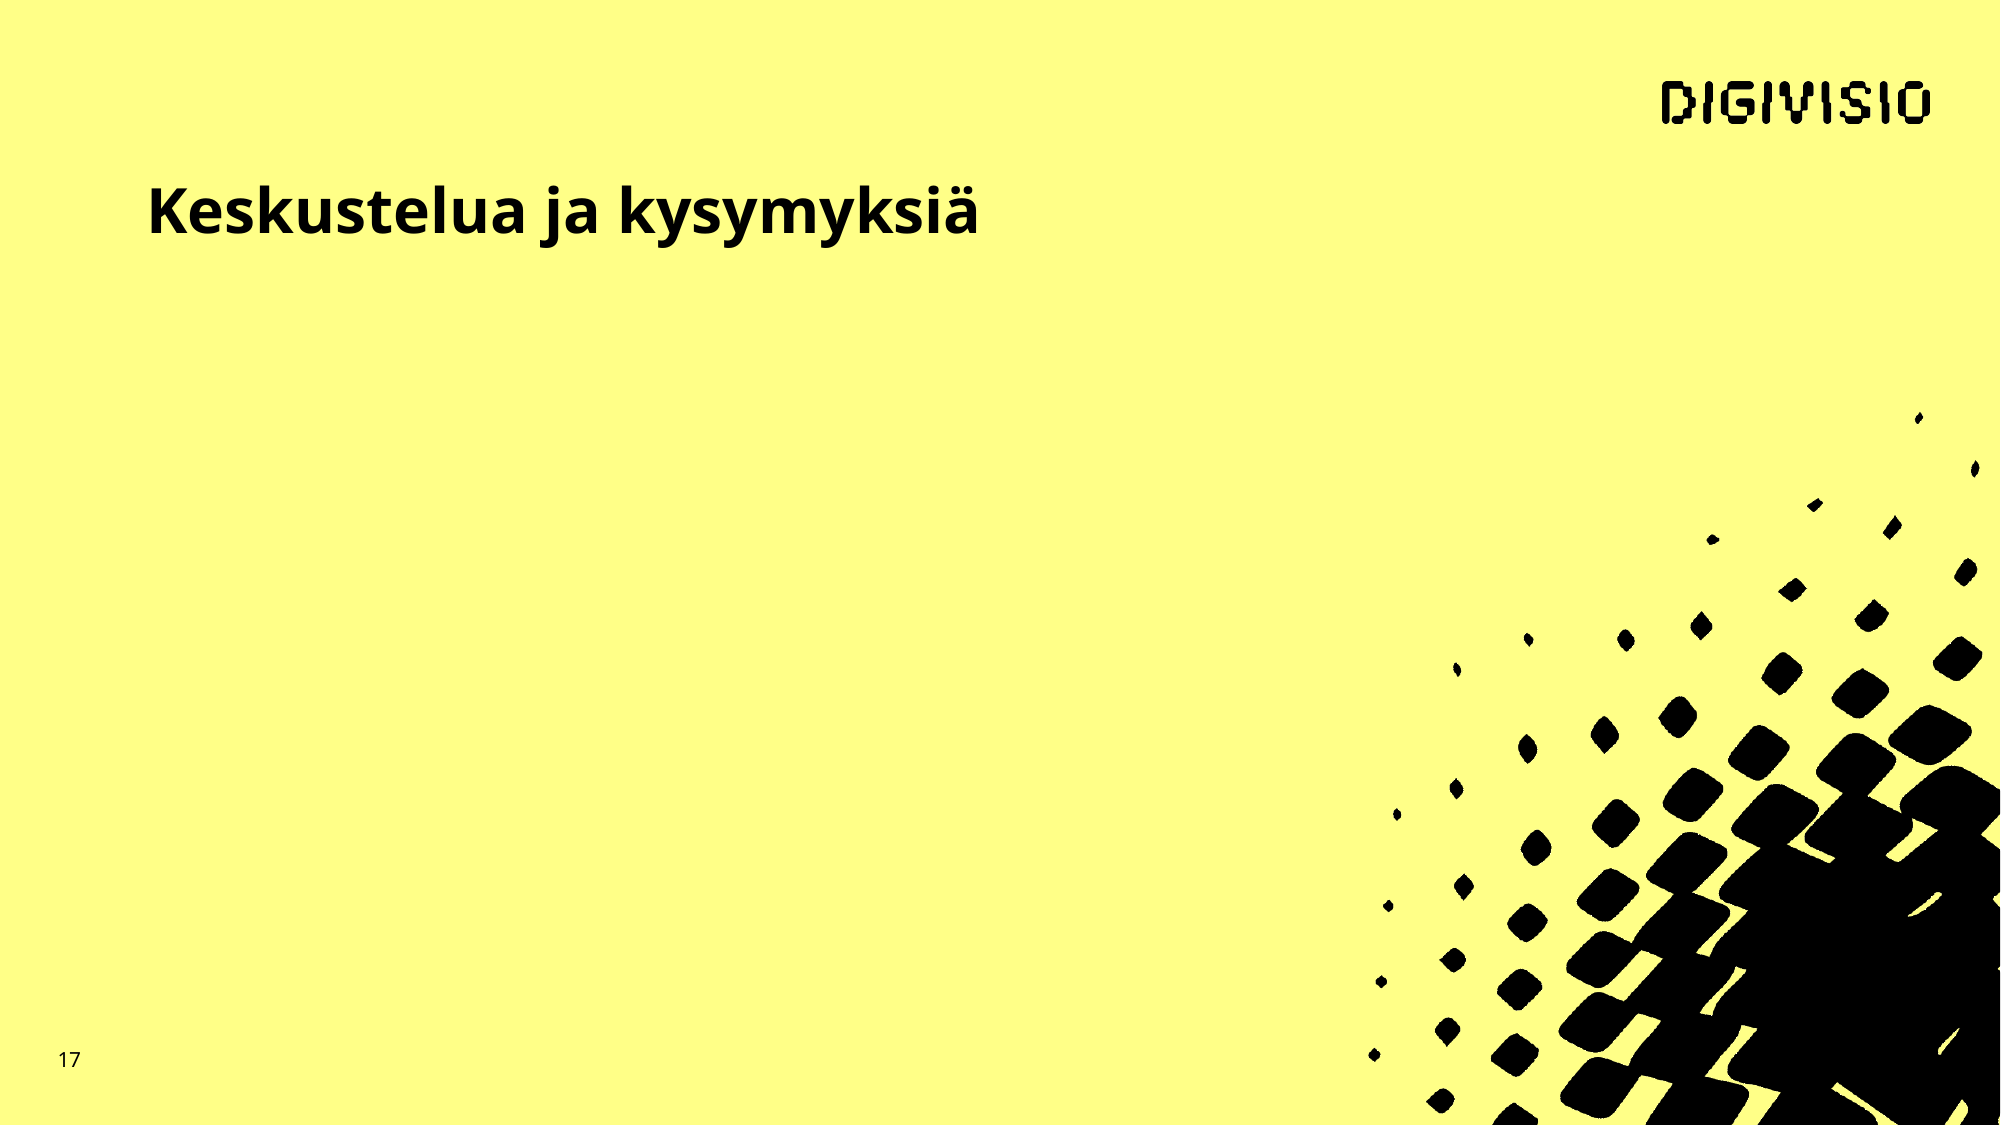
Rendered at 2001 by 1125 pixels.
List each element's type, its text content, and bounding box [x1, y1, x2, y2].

picture [1257, 367, 2001, 1125]
title Keskustelua ja kysymyksiä [146, 179, 1929, 314]
picture [1628, 38, 1964, 167]
slide_number 17 [57, 1037, 146, 1085]
